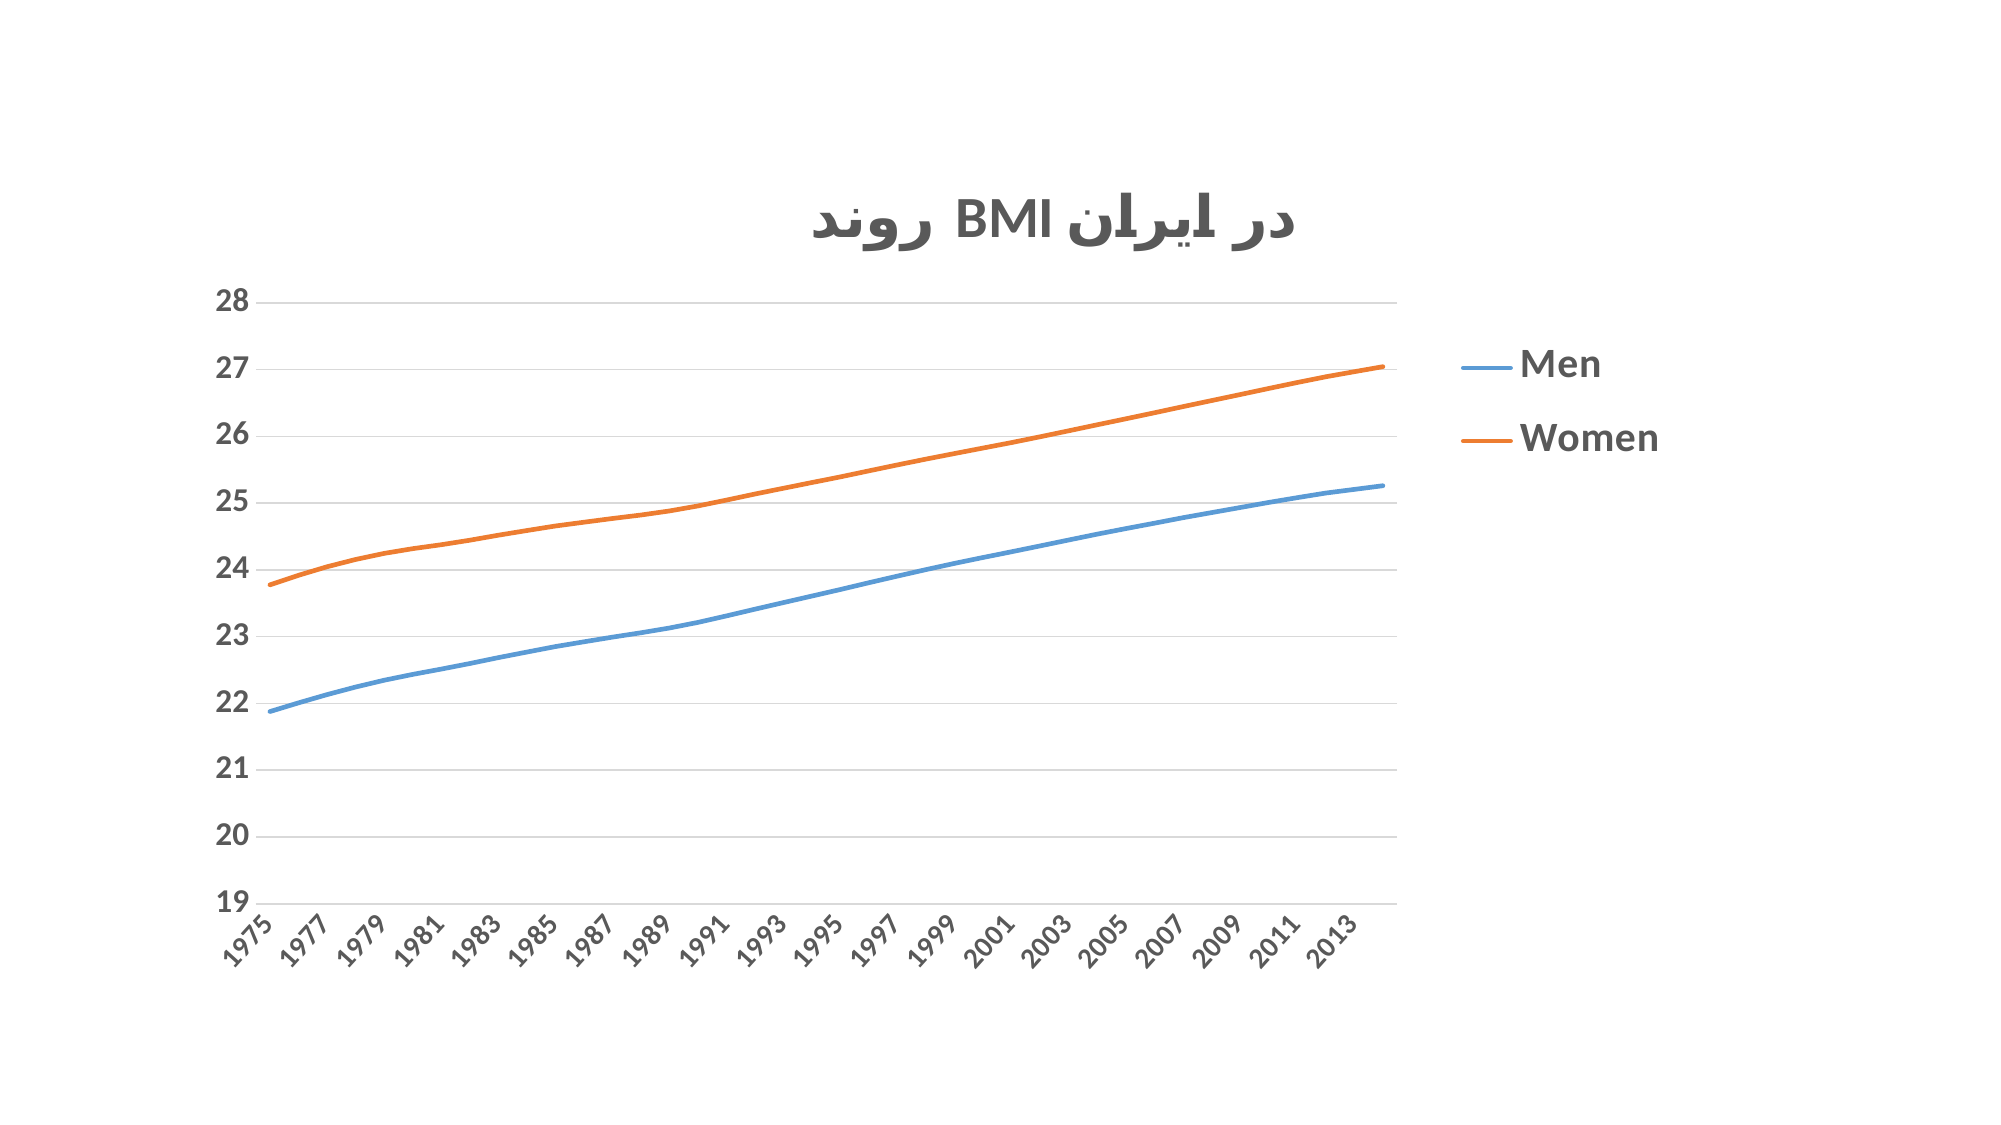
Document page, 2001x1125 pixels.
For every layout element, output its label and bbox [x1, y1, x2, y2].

chart [170, 145, 1715, 1062]
